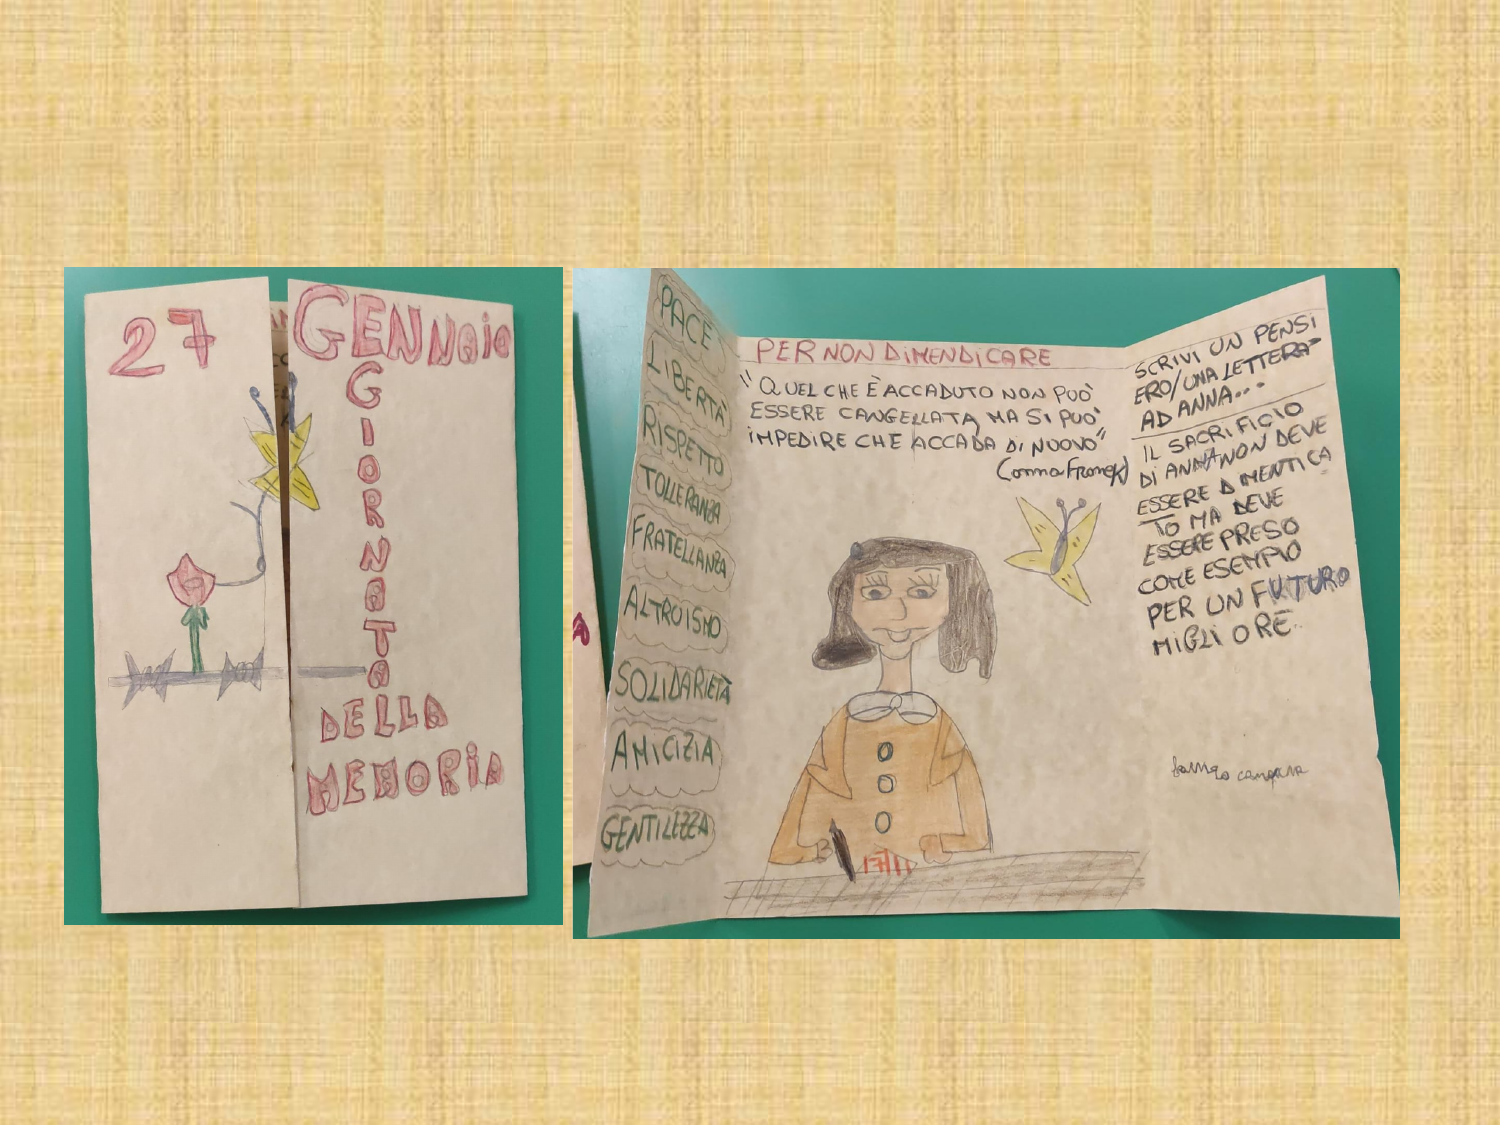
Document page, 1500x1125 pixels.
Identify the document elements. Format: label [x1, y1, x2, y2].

picture [0, 0, 1500, 1125]
list [64, 266, 563, 926]
